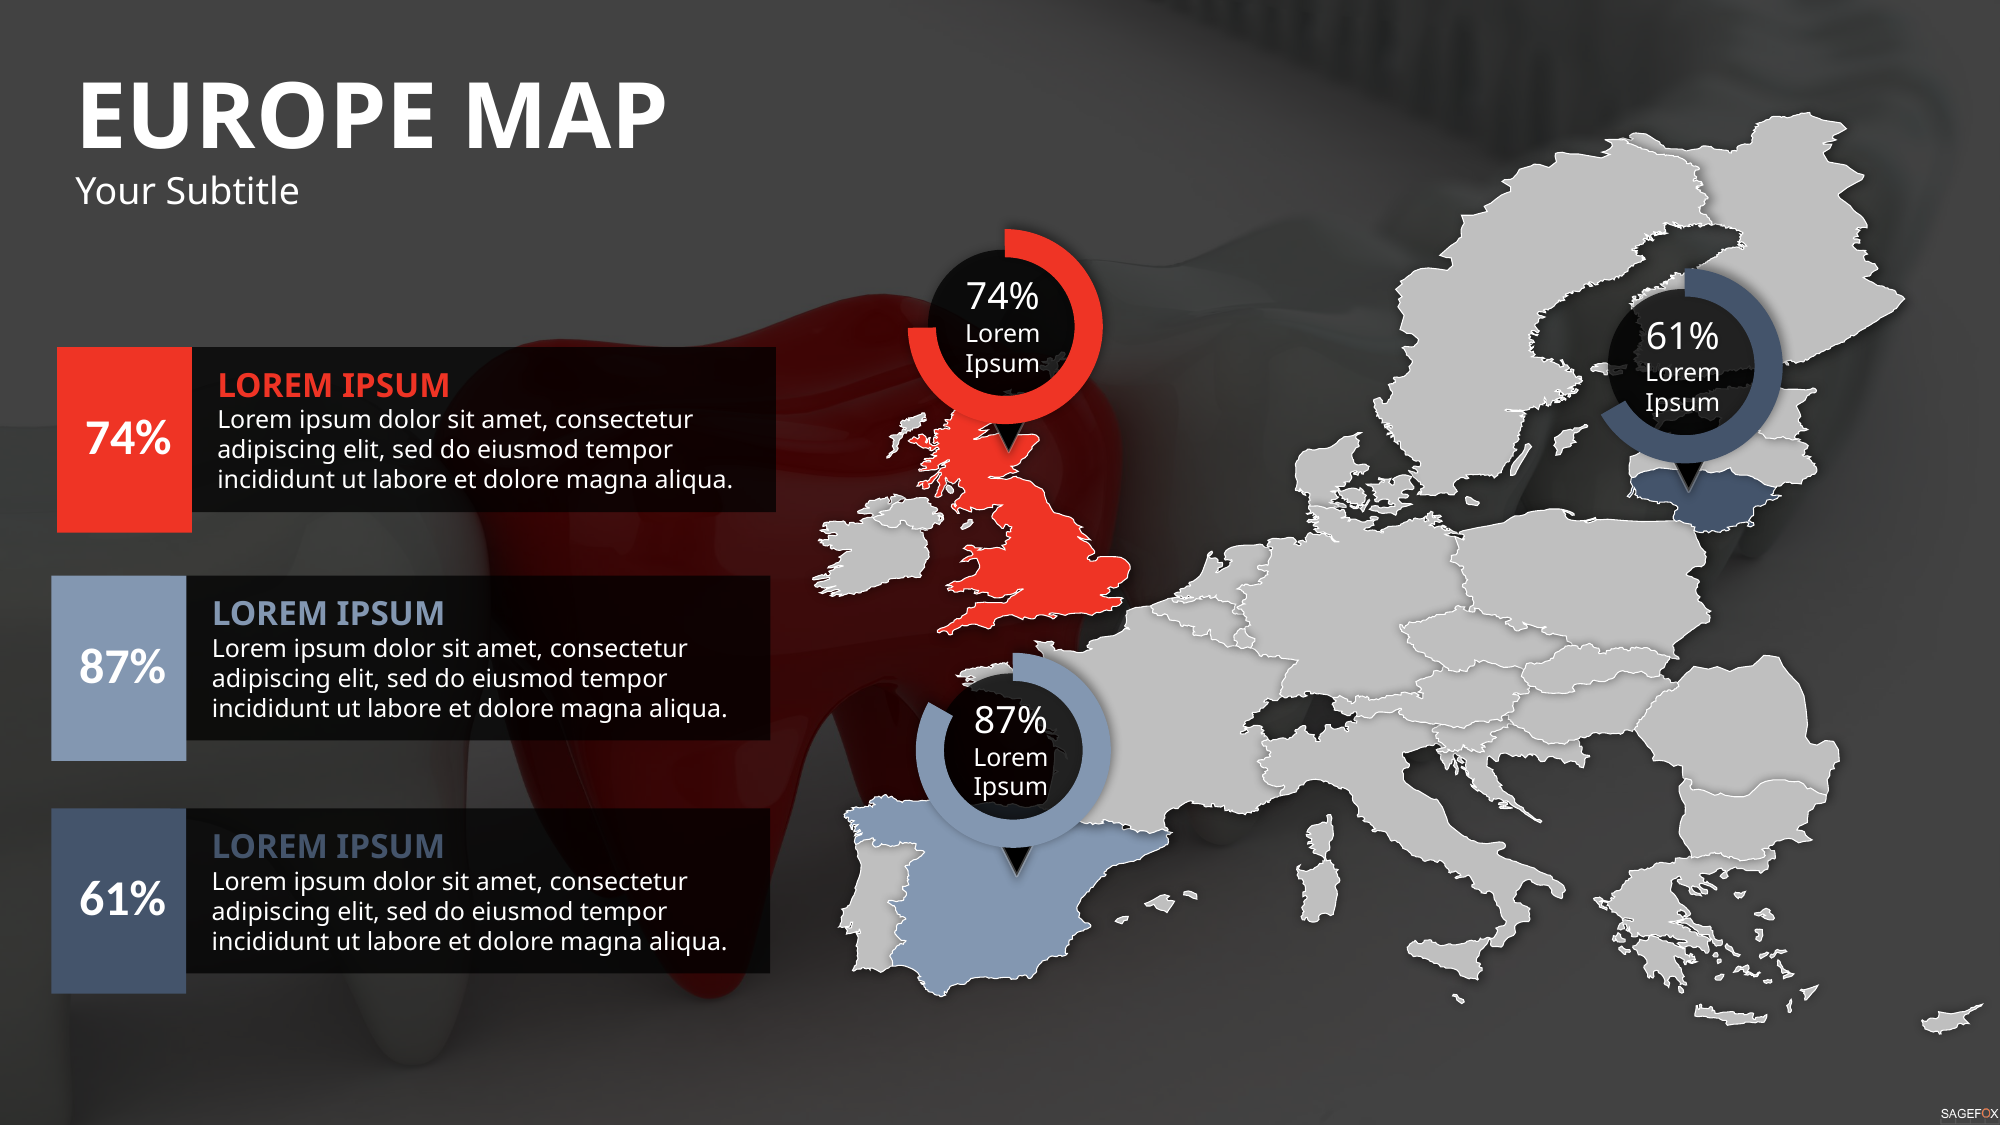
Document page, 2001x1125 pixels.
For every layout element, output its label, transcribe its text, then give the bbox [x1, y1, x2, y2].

text_box [873, 497, 944, 530]
text_box [1754, 908, 1775, 920]
text_box [1332, 670, 1527, 729]
text_box [1759, 952, 1769, 959]
text_box [1465, 496, 1480, 506]
text_box [1237, 505, 1459, 698]
text_box [1432, 728, 1502, 753]
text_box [51, 808, 797, 994]
text_box [956, 662, 1007, 680]
text_box [1800, 985, 1818, 1001]
text_box [1450, 508, 1711, 651]
text_box [1734, 891, 1746, 899]
text_box [908, 416, 1131, 635]
text_box [1612, 932, 1626, 942]
text_box [857, 497, 889, 515]
text_box [1553, 424, 1588, 456]
text_box [1618, 946, 1631, 955]
text_box 61% Lorem Ipsum [1606, 288, 1749, 427]
text_box [1150, 599, 1235, 648]
text_box [1521, 643, 1670, 694]
text_box [960, 519, 974, 530]
text_box [1725, 943, 1741, 957]
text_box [51, 575, 797, 761]
text_box [1399, 605, 1553, 672]
text_box [1257, 721, 1566, 980]
text_box [1627, 477, 1782, 533]
text_box [1593, 857, 1769, 988]
text_box [844, 794, 1169, 997]
text_box [1006, 855, 1028, 876]
text_box [1115, 916, 1129, 924]
text_box [1660, 272, 1678, 285]
text_box [914, 651, 1112, 849]
text_box [1233, 628, 1255, 649]
picture [0, 0, 2001, 1125]
text_box [1733, 964, 1761, 977]
text_box [1171, 544, 1263, 604]
text_box [1763, 979, 1772, 984]
text_box [1786, 999, 1792, 1013]
text_box [1057, 606, 1281, 834]
text_box [1440, 759, 1459, 775]
text_box [1034, 640, 1055, 649]
text_box [1773, 949, 1787, 956]
text_box [1708, 442, 1817, 488]
text_box [1777, 959, 1794, 979]
text_box [1694, 1004, 1767, 1026]
text_box [1629, 456, 1659, 478]
text_box [1678, 471, 1699, 492]
text_box [1679, 778, 1827, 861]
text_box [1590, 363, 1600, 372]
text_box [1296, 814, 1340, 922]
text_box [1678, 986, 1684, 994]
text_box [1754, 929, 1763, 942]
text_box [1633, 132, 1662, 145]
text_box [1634, 655, 1840, 789]
text_box [1599, 267, 1784, 465]
text_box [1373, 139, 1713, 496]
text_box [57, 347, 803, 533]
text_box [1295, 432, 1370, 512]
text_box [1688, 112, 1905, 364]
text_box [906, 228, 1104, 426]
text_box [1765, 387, 1817, 440]
text_box [1183, 890, 1197, 900]
text_box 74% Lorem Ipsum [927, 248, 1070, 387]
text_box [1510, 443, 1532, 476]
text_box EUROPE MAP Your Subtitle [60, 49, 1036, 220]
text_box [1921, 1004, 1983, 1035]
text_box [998, 431, 1020, 453]
text_box [1714, 974, 1724, 981]
text_box [886, 412, 927, 459]
text_box [946, 485, 954, 494]
text_box [838, 850, 909, 973]
text_box [1512, 680, 1657, 745]
text_box [1457, 734, 1590, 823]
text_box [812, 517, 930, 597]
text_box [1366, 474, 1414, 516]
text_box [1144, 894, 1175, 913]
text_box 87% Lorem Ipsum [950, 672, 1078, 811]
text_box [1452, 994, 1465, 1004]
